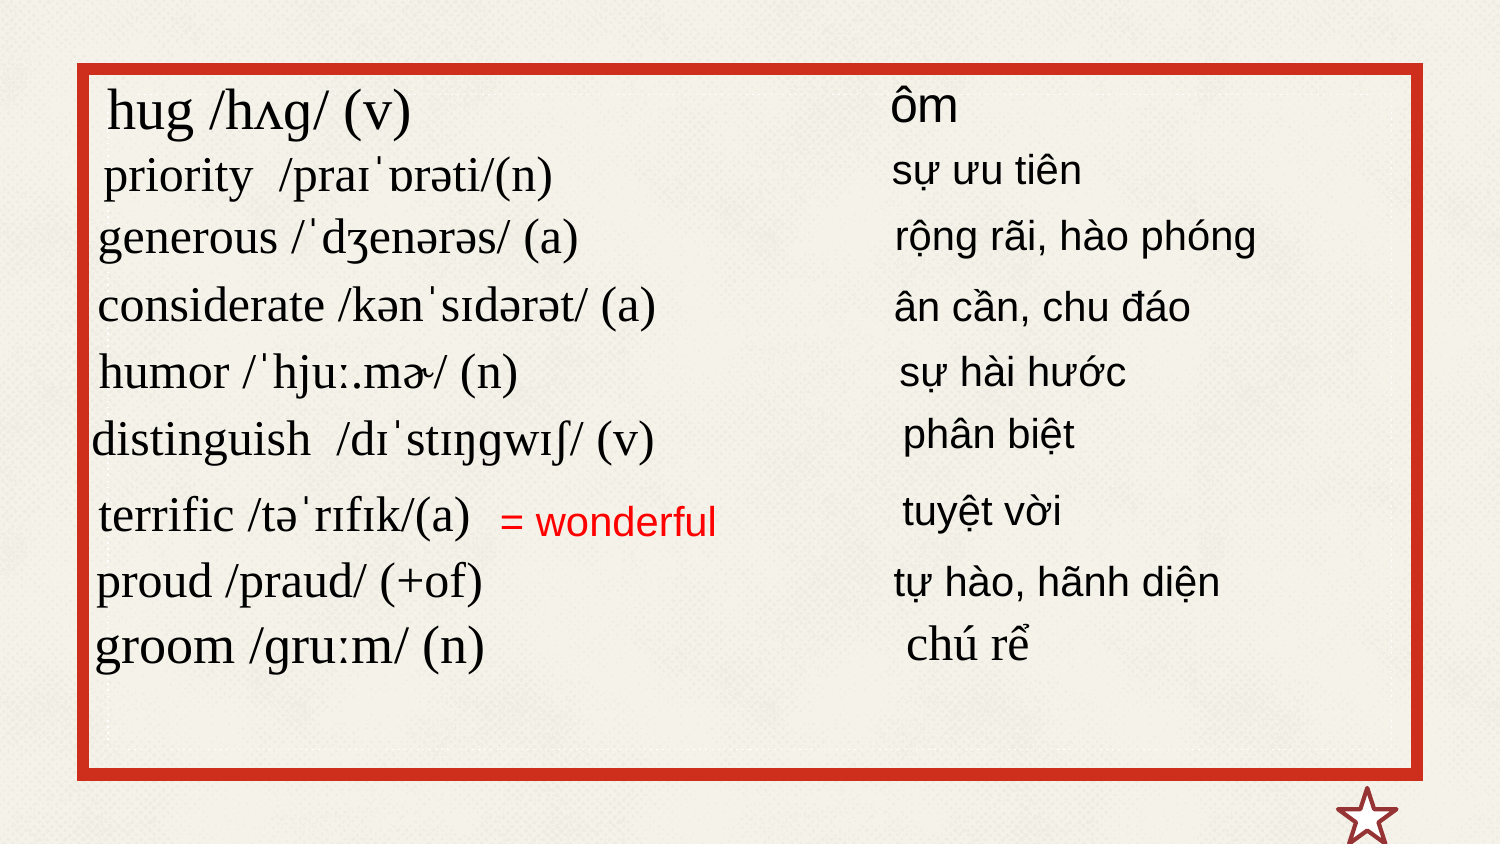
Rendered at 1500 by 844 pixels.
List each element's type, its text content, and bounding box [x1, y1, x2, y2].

text_box terrific /təˈrɪfɪk/(a) [83, 474, 486, 539]
text_box hug /hʌɡ/ (v) [92, 63, 428, 134]
picture [1354, 834, 1380, 844]
picture [0, 0, 1500, 844]
text_box phân biệt [879, 399, 1090, 465]
text_box sự ưu tiên [877, 135, 1098, 201]
text_box = wonderful [486, 487, 733, 553]
text_box rộng rãi, hào phóng [879, 201, 1272, 266]
text_box tuyệt vời [879, 475, 1077, 541]
text_box chú rể [891, 603, 1133, 679]
text_box groom /ɡruːm/ (n) [79, 601, 571, 682]
text_box humor /ˈhjuː.mɚ/ (n) [84, 331, 547, 398]
text_box generous /ˈdʒenərəs/ (a) [83, 196, 595, 263]
text_box sự hài hước [873, 337, 1142, 403]
text_box [1335, 785, 1399, 844]
text_box tự hào, hãnh diện [878, 546, 1236, 612]
text_box ôm [875, 64, 975, 140]
text_box distinguish /dɪˈstɪŋɡwɪʃ/ (v) [76, 398, 671, 473]
text_box considerate /kənˈsɪdərət/ (a) [82, 263, 672, 339]
text_box proud /praud/ (+of) [81, 539, 502, 601]
text_box priority /praɪˈɒrəti/(n) [88, 134, 569, 196]
text_box ân cần, chu đáo [879, 272, 1207, 338]
